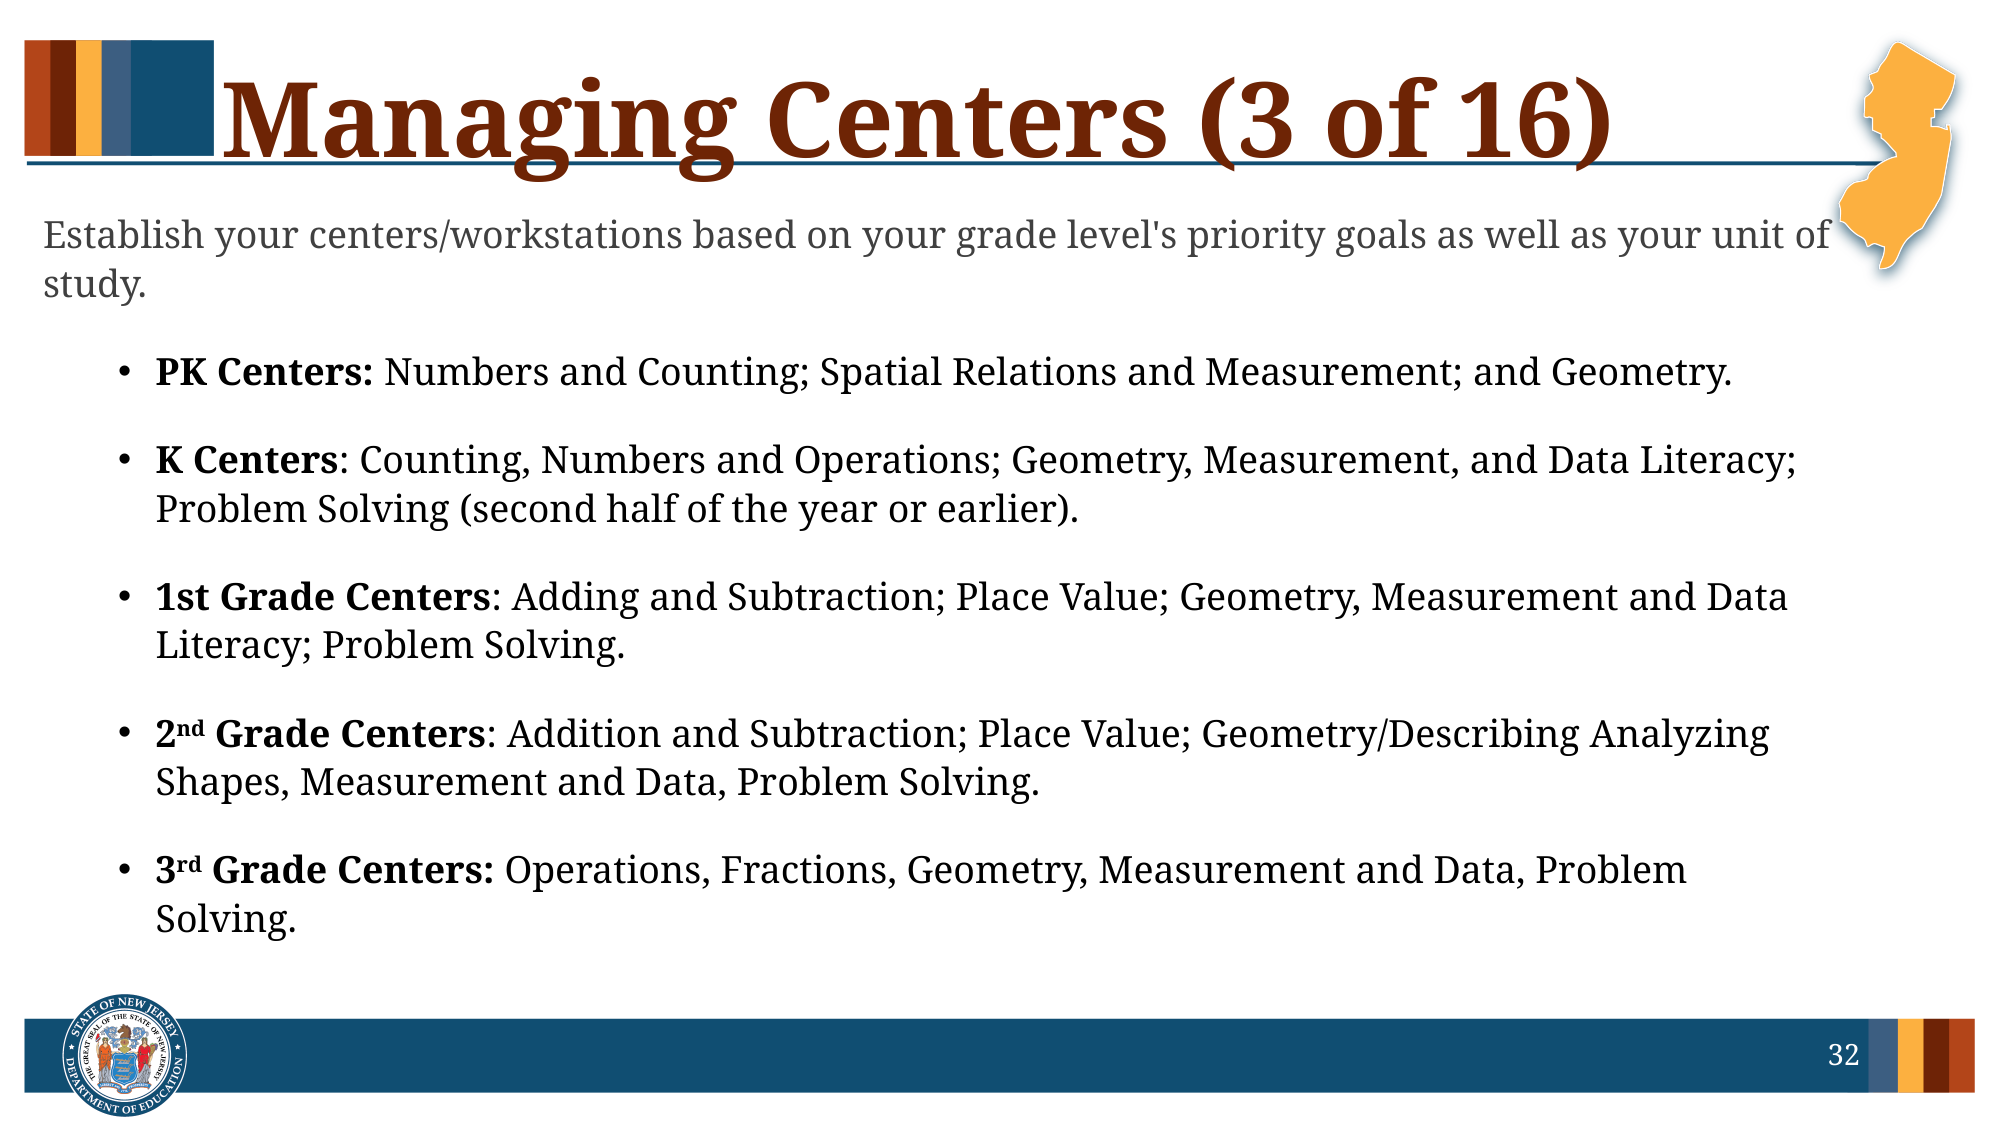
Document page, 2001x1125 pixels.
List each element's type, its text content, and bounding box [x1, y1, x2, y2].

slide_number 32 [1425, 1026, 1876, 1087]
list Establish your centers/workstations based on your grade level's priority goals as well as your unit of study. PK Centers: Numbers and Counting; Spatial Relations and Measurement; and Geometry. K Centers: Counting, Numbers and Operations; Geometry, Measurement, and Data Literacy; Problem Solving (second half of the year or earlier). 1st Grade Centers: Adding and Subtraction; Place Value; Geometry, Measurement and Data Literacy; Problem Solving. 2nd Grade Centers: Addition and Subtraction; Place Value; Geometry/Describing Analyzing Shapes, Measurement and Data, Problem Solving. 3rd Grade Centers: Operations, Fractions, Geometry, Measurement and Data, Problem Solving. [28, 200, 1972, 989]
picture [24, 992, 1975, 1119]
picture [24, 26, 1976, 295]
title Managing Centers (3 of 16) [206, 62, 1863, 185]
